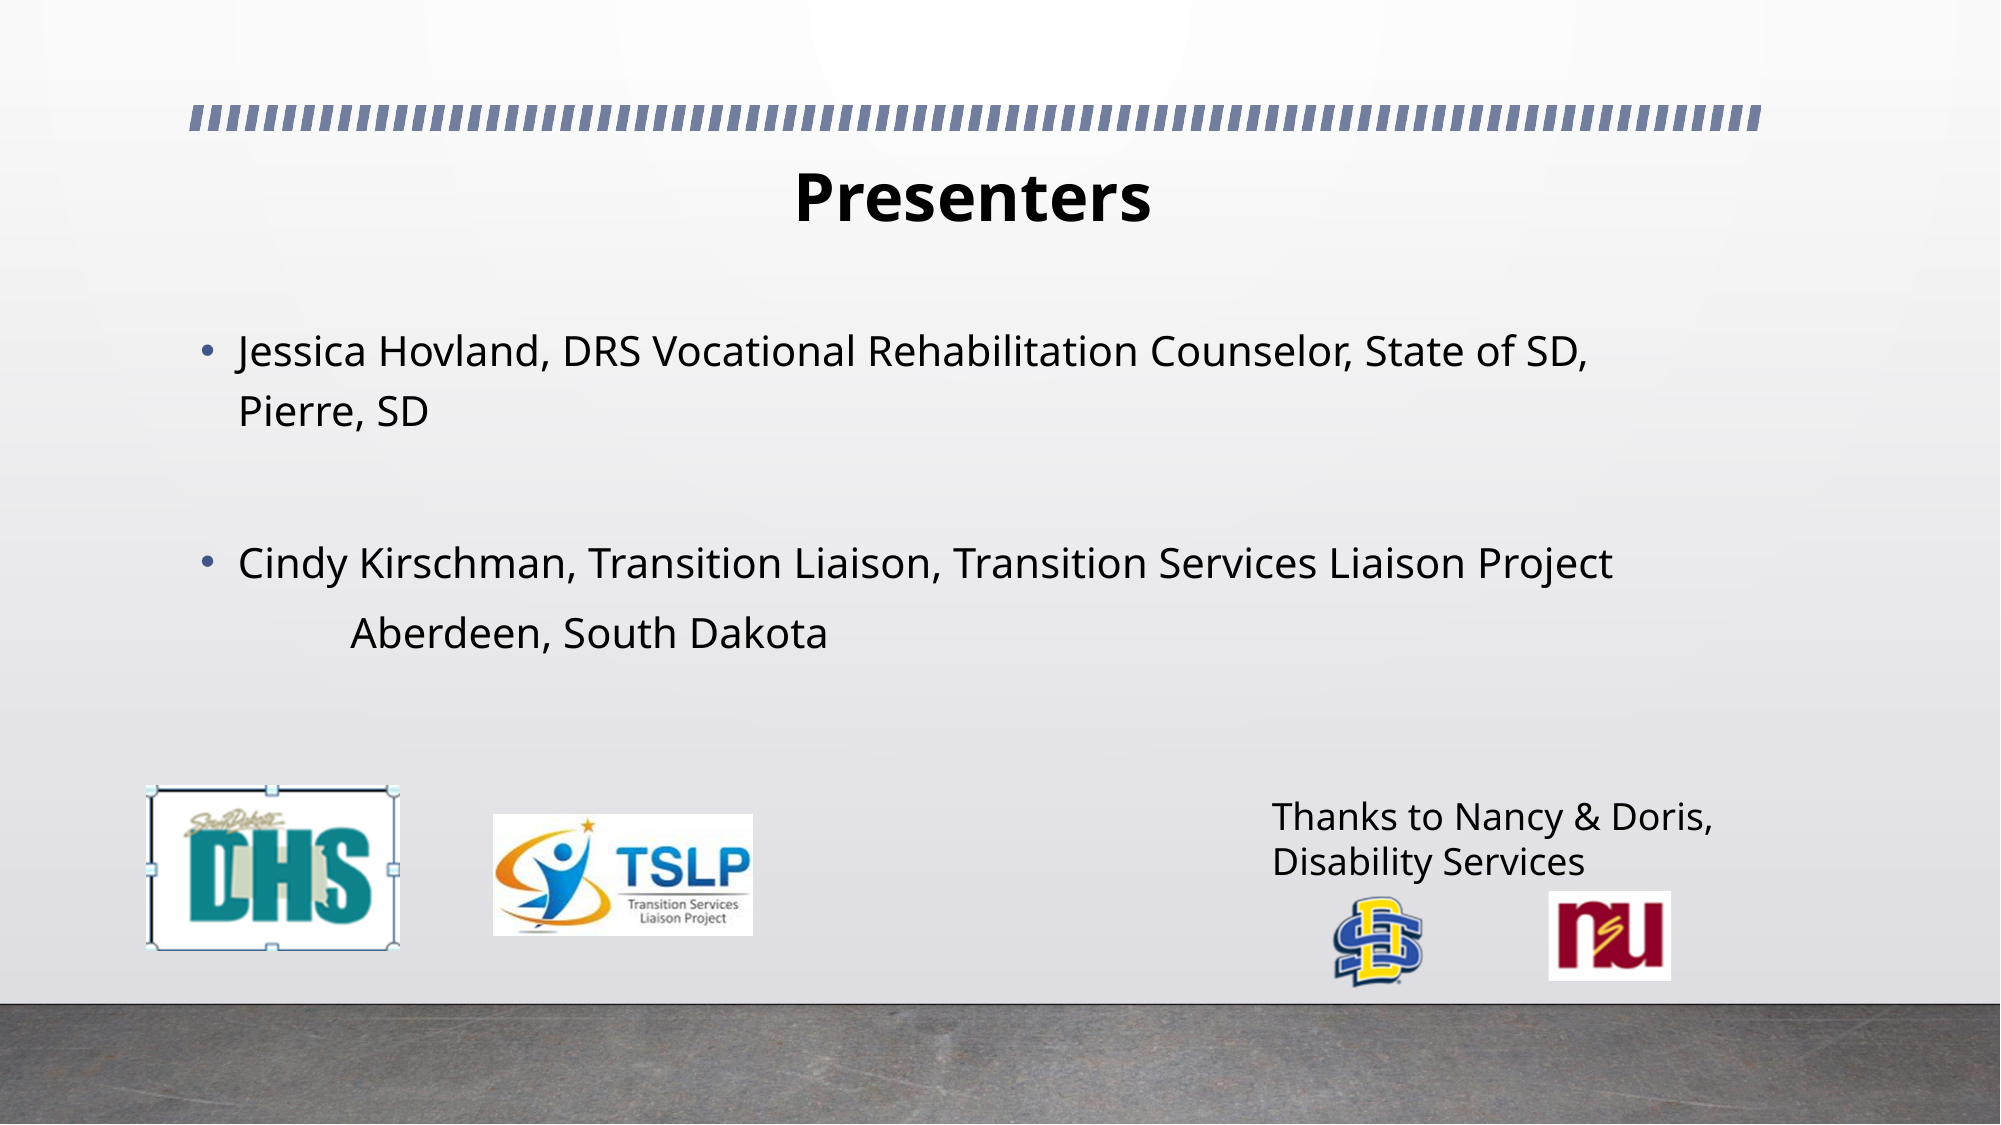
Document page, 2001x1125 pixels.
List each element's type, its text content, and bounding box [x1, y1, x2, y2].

title Presenters [185, 156, 1761, 307]
picture [146, 785, 401, 952]
list Jessica Hovland, DRS Vocational Rehabilitation Counselor, State of SD, Pierre, SD Cindy Kirschman, Transition Liaison, Transition Services Liaison Project Aberdeen, South Dakota [185, 307, 1808, 674]
text_box Thanks to Nancy & Doris, Disability Services [1257, 785, 1761, 891]
picture [1325, 891, 1433, 997]
picture [1548, 891, 1672, 981]
picture [0, 1004, 2000, 1124]
picture [493, 813, 753, 937]
